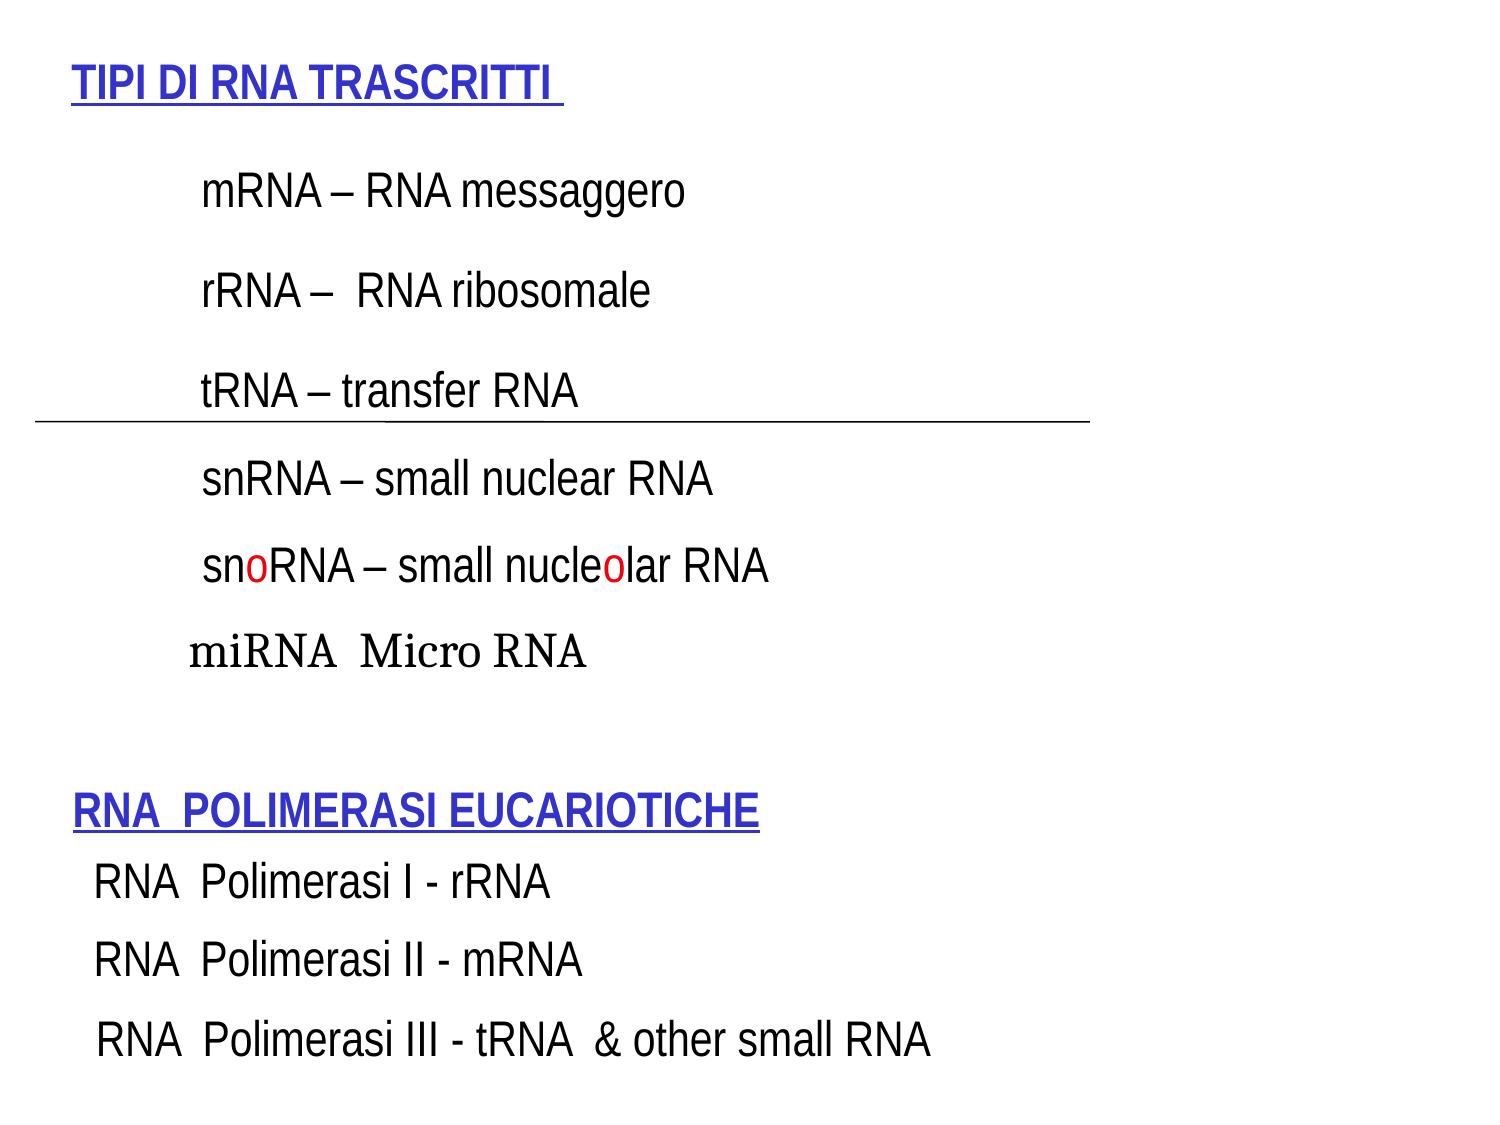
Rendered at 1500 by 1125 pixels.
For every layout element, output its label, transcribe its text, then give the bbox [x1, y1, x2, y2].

text_box mRNA – RNA messaggero [186, 150, 713, 226]
text_box TIPI DI RNA TRASCRITTI [56, 42, 579, 118]
text_box RNA Polimerasi II - mRNA [78, 918, 599, 994]
text_box miRNA Micro RNA [129, 609, 1500, 685]
text_box tRNA – transfer RNA [185, 350, 594, 419]
text_box snoRNA – small nucleolar RNA [187, 525, 784, 601]
text_box RNA POLIMERASI EUCARIOTICHE [57, 770, 776, 845]
text_box snRNA – small nuclear RNA [187, 438, 729, 513]
text_box RNA Polimerasi I - rRNA [78, 841, 567, 916]
text_box RNA Polimerasi III - tRNA & other small RNA [81, 999, 948, 1075]
text_box rRNA – RNA ribosomale [186, 250, 679, 326]
